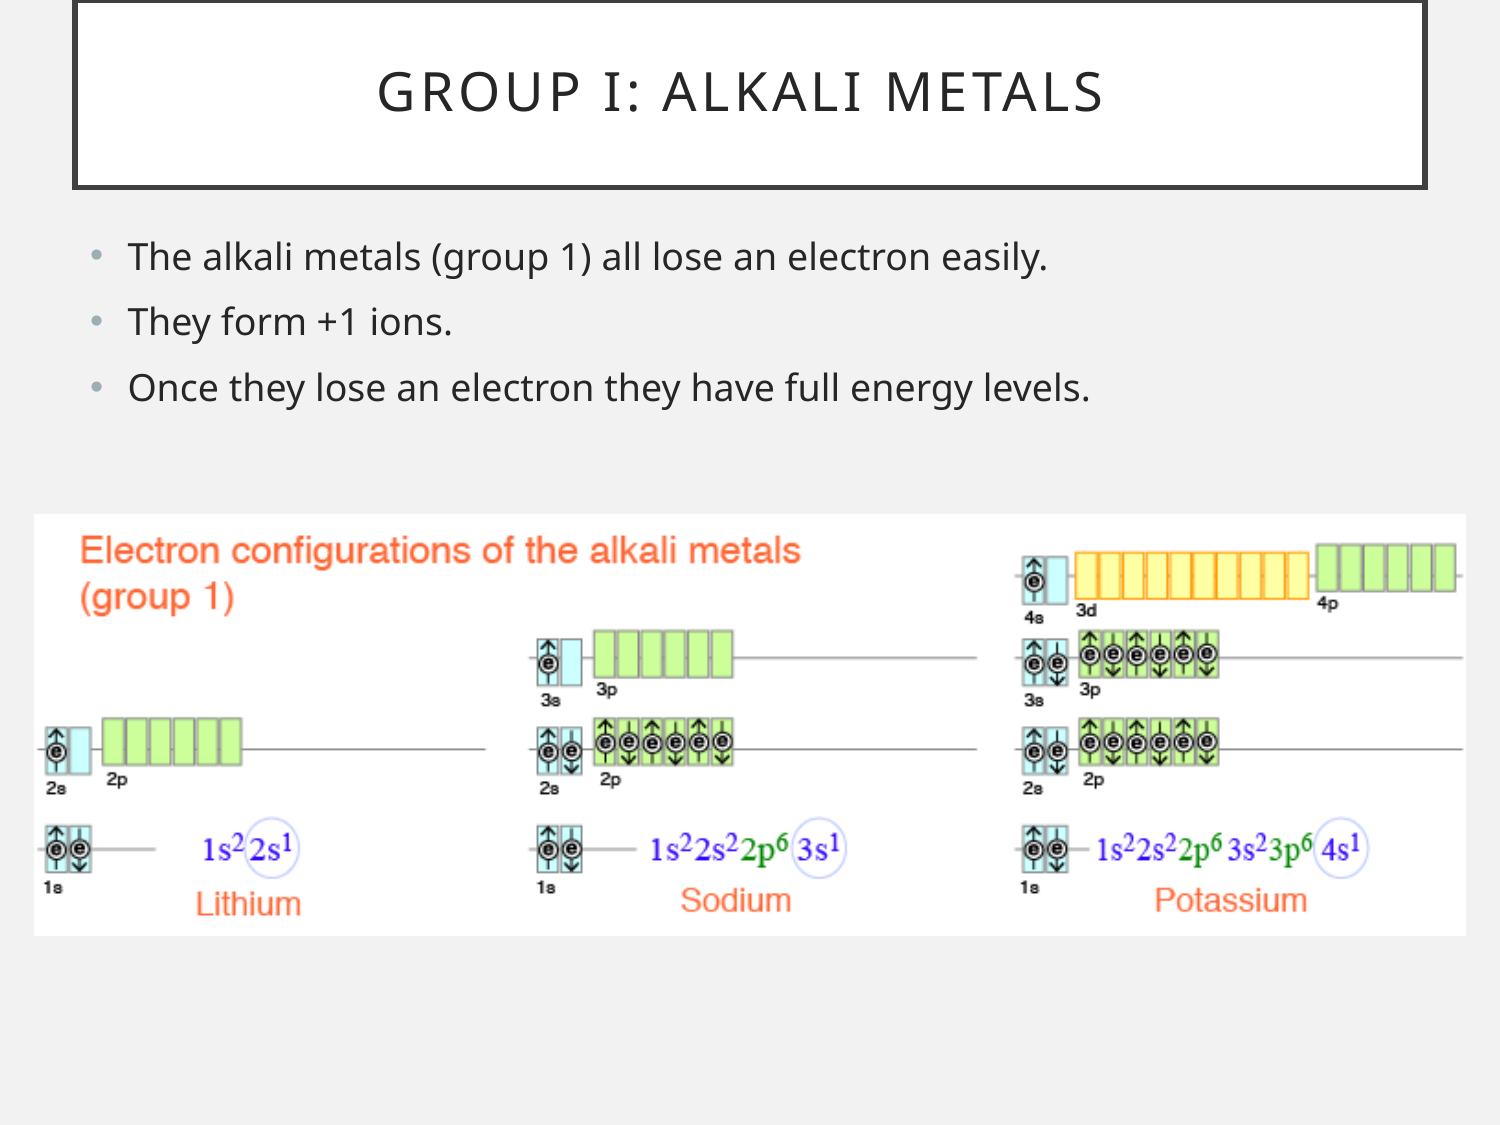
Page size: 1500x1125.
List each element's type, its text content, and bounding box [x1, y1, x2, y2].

title Group I: Alkali metals [72, 0, 1428, 190]
picture [34, 513, 1466, 936]
list The alkali metals (group 1) all lose an electron easily. They form +1 ions. Once they lose an electron they have full energy levels. [75, 224, 1500, 688]
